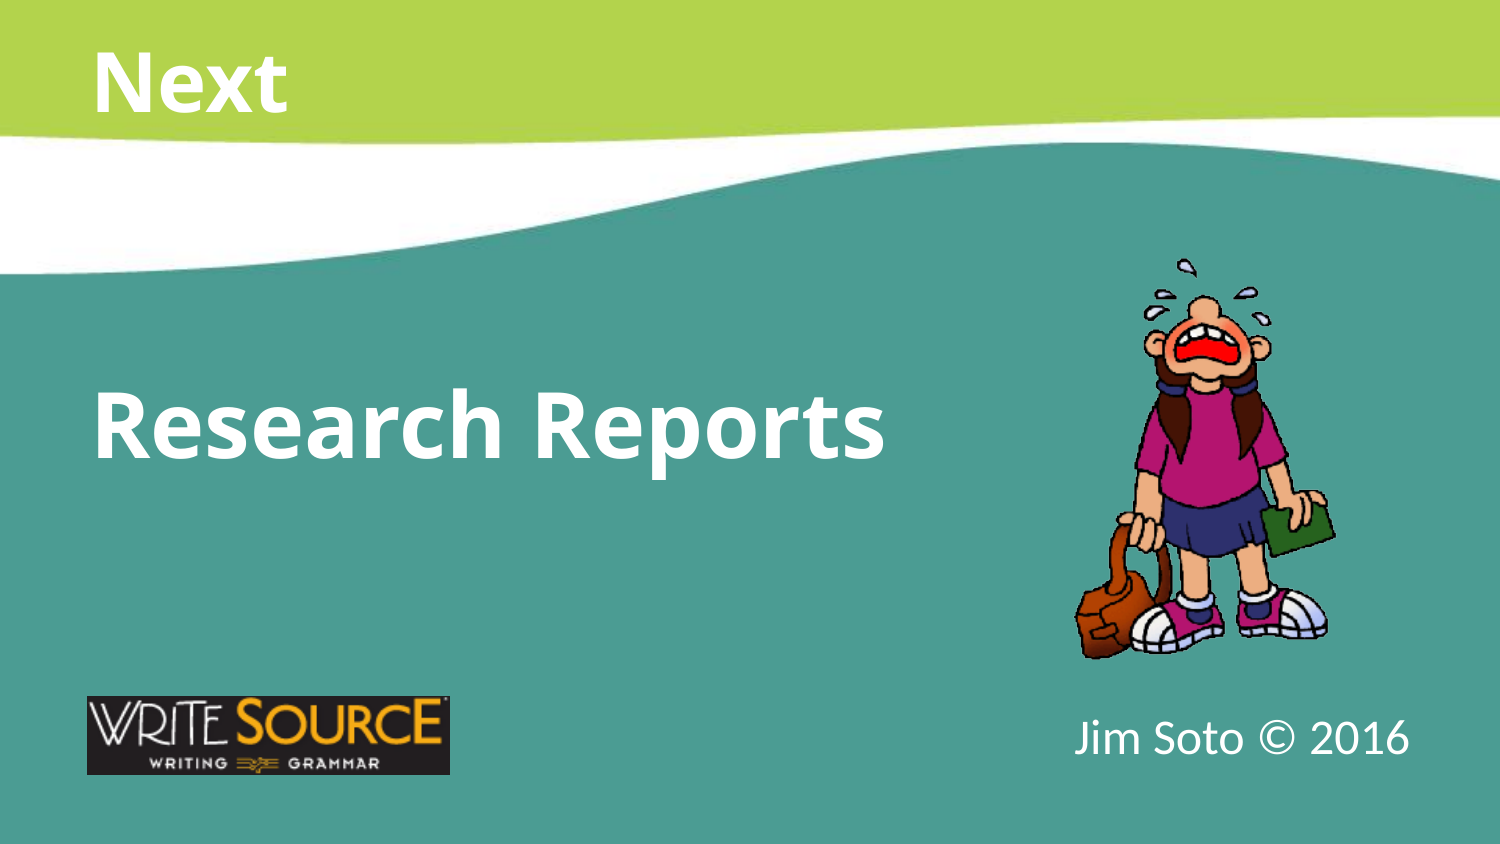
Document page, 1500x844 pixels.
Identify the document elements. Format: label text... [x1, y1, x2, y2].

text_box Jim Soto © 2016 [974, 696, 1425, 772]
text_box Research Reports [75, 359, 938, 485]
text_box Next [74, 21, 1213, 135]
picture [0, 0, 1500, 844]
